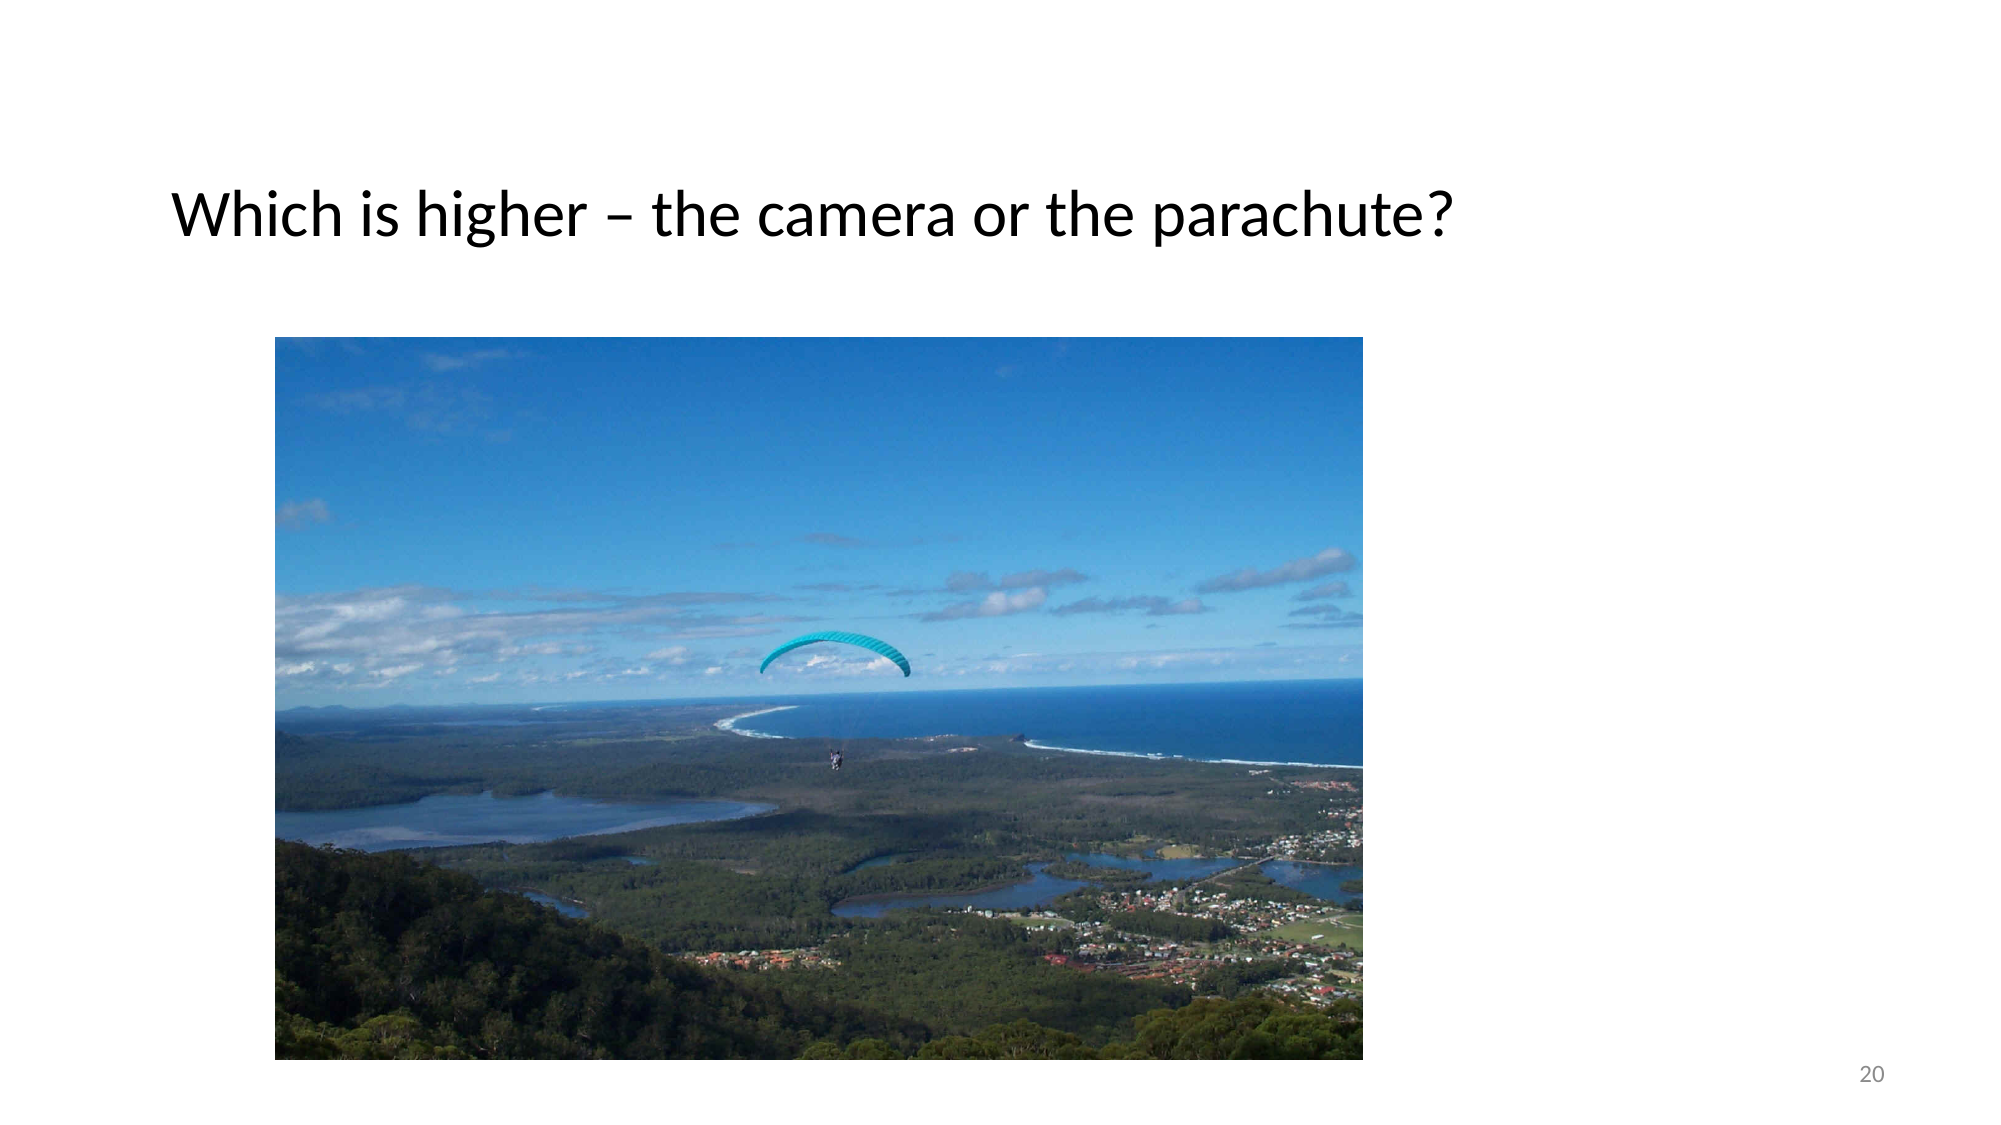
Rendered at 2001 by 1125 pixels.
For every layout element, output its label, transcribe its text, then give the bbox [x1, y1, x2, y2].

picture [274, 337, 1363, 1060]
slide_number 20 [1433, 1042, 1900, 1103]
list Which is higher – the camera or the parachute? [99, 162, 1901, 1006]
